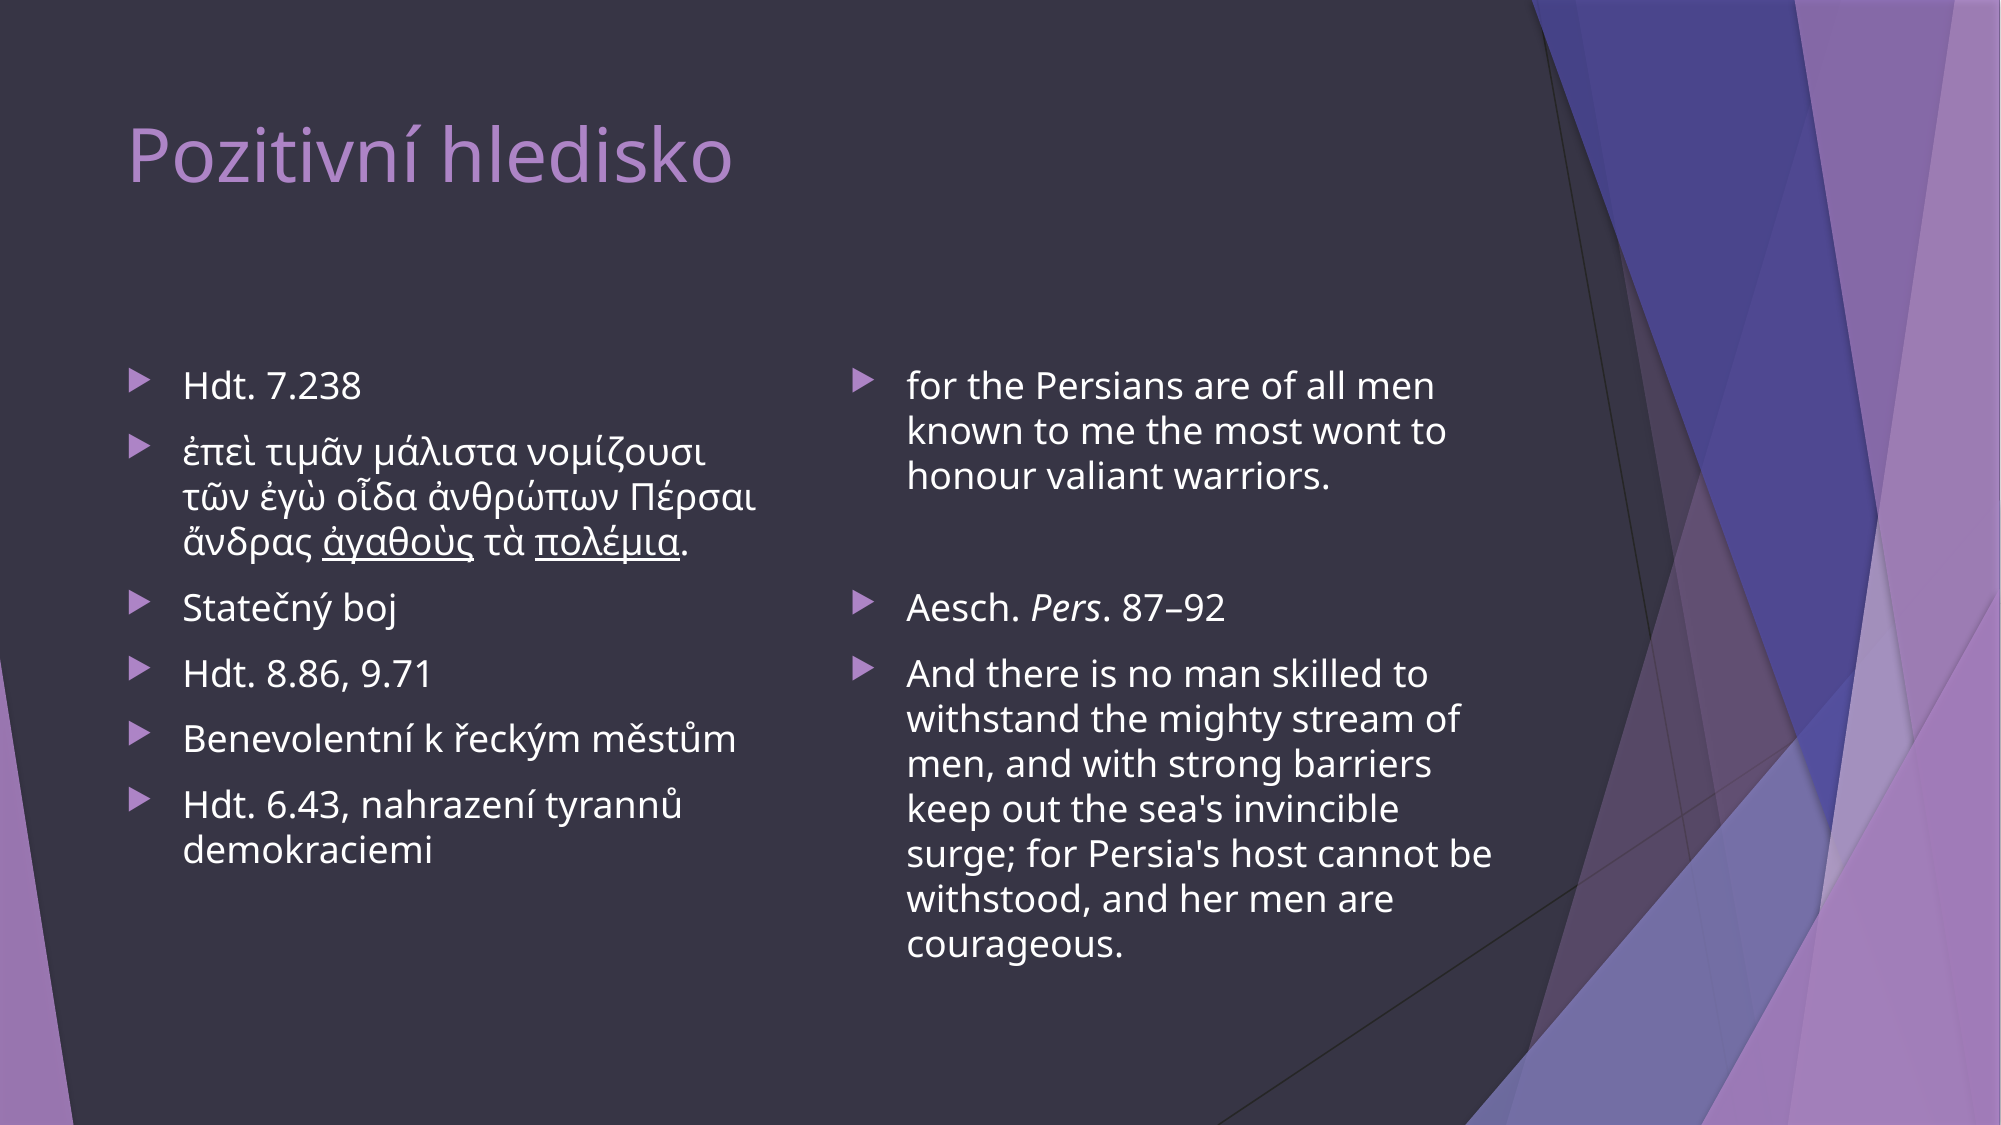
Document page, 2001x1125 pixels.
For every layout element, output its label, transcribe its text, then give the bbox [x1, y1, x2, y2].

list for the Persians are of all men known to me the most wont to honour valiant warriors. Aesch. Pers. 87–92 And there is no man skilled to withstand the mighty stream of men, and with strong barriers keep out the sea's invincible surge; for Persia's host cannot be withstood, and her men are courageous. [834, 354, 1522, 992]
list Hdt. 7.238 ἐπεὶ τιμᾶν μάλιστα νομίζουσι τῶν ἐγὼ οἶδα ἀνθρώπων Πέρσαι ἄνδρας ἀγαθοὺς τὰ πολέμια. Statečný boj Hdt. 8.86, 9.71 Benevolentní k řeckým městům Hdt. 6.43, nahrazení tyrannů demokraciemi [111, 354, 798, 992]
title Pozitivní hledisko [111, 99, 1522, 317]
